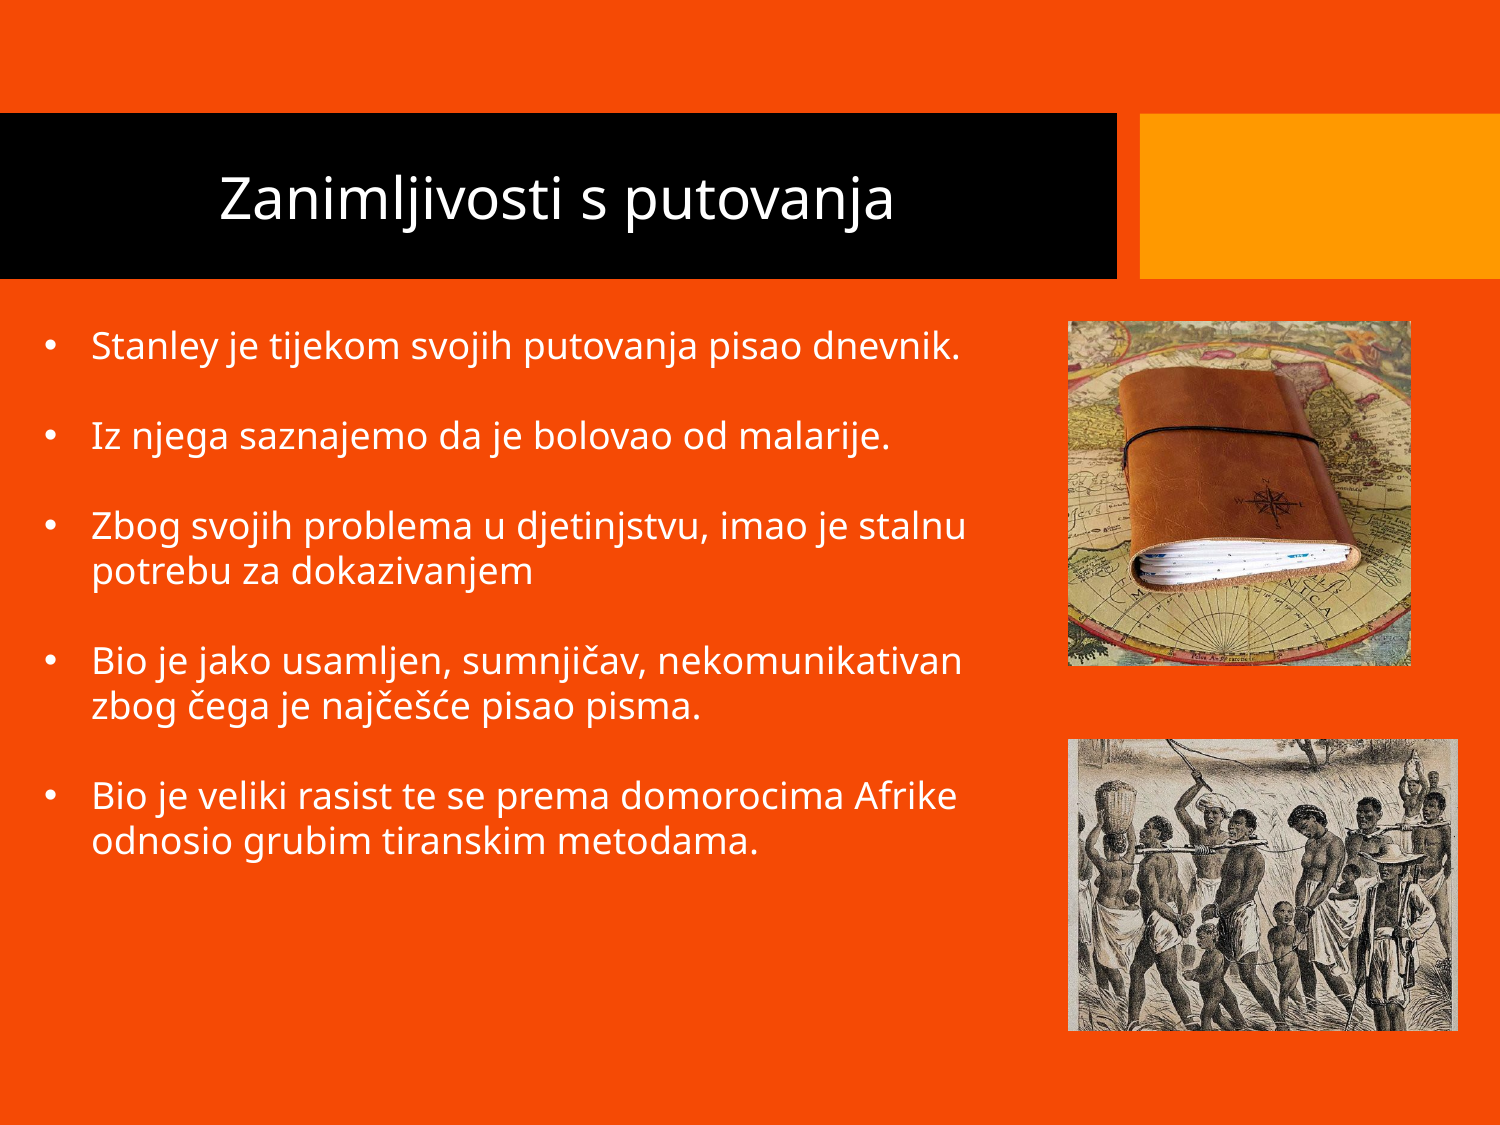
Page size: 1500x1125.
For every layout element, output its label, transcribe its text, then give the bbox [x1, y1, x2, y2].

picture [1067, 321, 1412, 666]
picture [1067, 739, 1458, 1032]
title Zanimljivosti s putovanja [0, 113, 1117, 279]
text_box [1139, 113, 1500, 279]
text_box Stanley je tijekom svojih putovanja pisao dnevnik. Iz njega saznajemo da je bolovao od malarije. Zbog svojih problema u djetinjstvu, imao je stalnu potrebu za dokazivanjem Bio je jako usamljen, sumnjičav, nekomunikativan zbog čega je najčešće pisao pisma. Bio je veliki rasist te se prema domorocima Afrike odnosio grubim tiranskim metodama. [29, 314, 998, 870]
